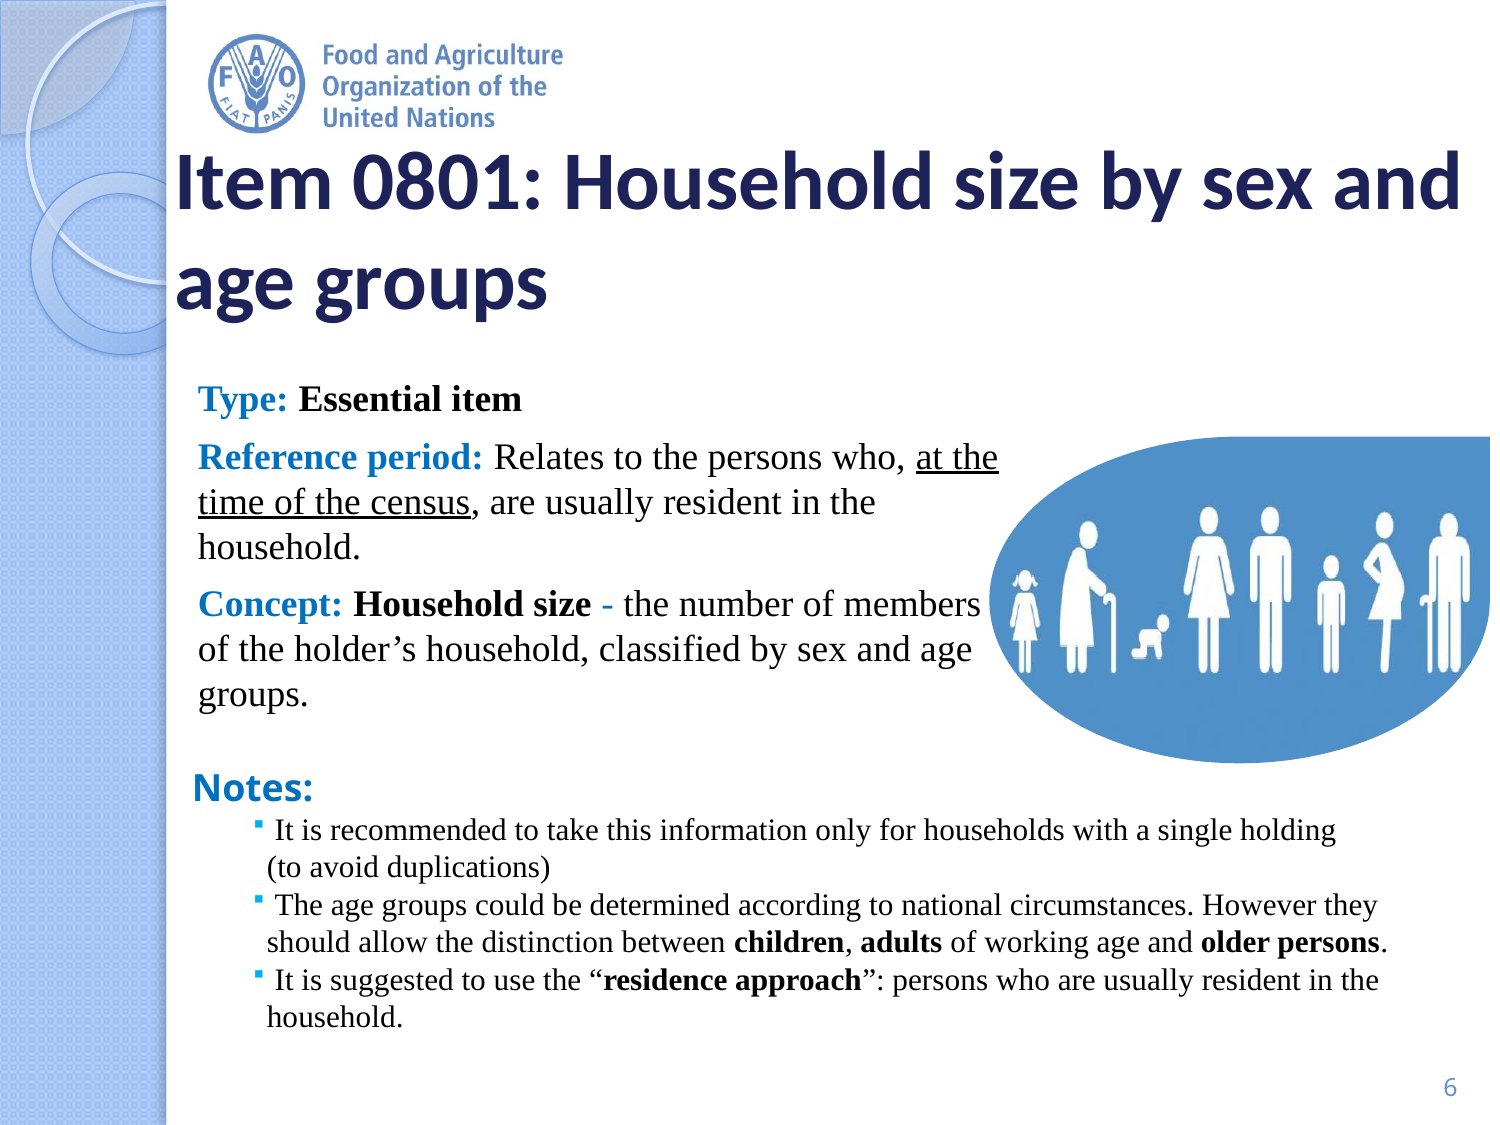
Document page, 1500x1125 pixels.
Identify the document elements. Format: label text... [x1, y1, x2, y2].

text_box Notes: It is recommended to take this information only for households with a single holding (to avoid duplications) The age groups could be determined according to national circumstances. However they should allow the distinction between children, adults of working age and older persons. It is suggested to use the “residence approach”: persons who are usually resident in the household. [177, 756, 1459, 1041]
slide_number 6 [1413, 1034, 1488, 1113]
title Item 0801: Household size by sex and age groups [159, 149, 1500, 303]
list Type: Essential item Reference period: Relates to the persons who, at the time of the census, are usually resident in the household. Concept: Household size - the number of members of the holder’s household, classified by sex and age groups. [183, 366, 1022, 752]
picture [989, 436, 1491, 764]
picture [167, 0, 602, 149]
